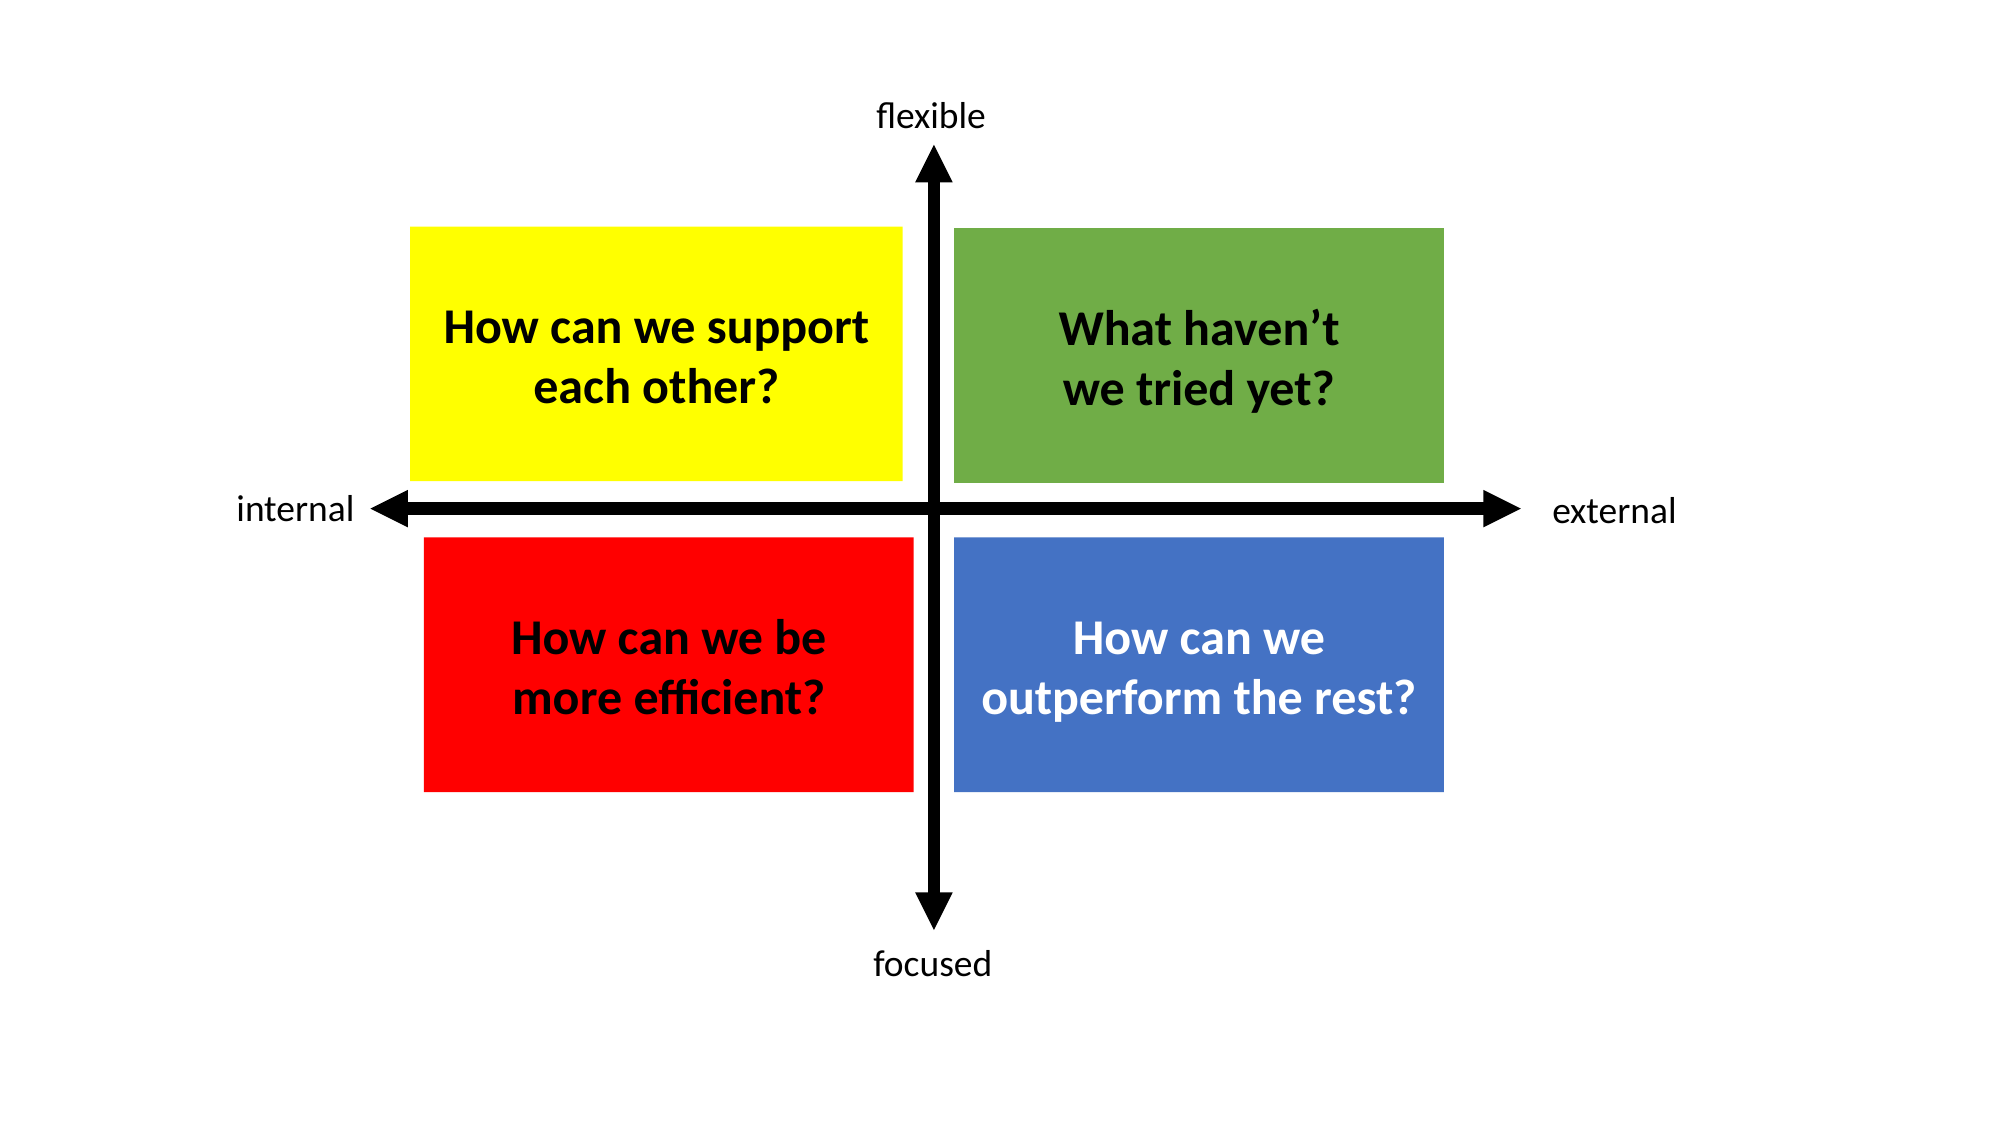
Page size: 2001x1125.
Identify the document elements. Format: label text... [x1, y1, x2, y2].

text_box How can we outperform the rest? [954, 537, 1444, 793]
text_box external [1537, 478, 1692, 539]
text_box How can we support each other? [410, 226, 903, 482]
text_box focused [858, 931, 1008, 992]
text_box internal [221, 476, 370, 537]
text_box What haven’t we tried yet? [954, 228, 1444, 483]
text_box How can we be more efficient? [423, 537, 914, 793]
text_box flexible [861, 84, 1001, 144]
